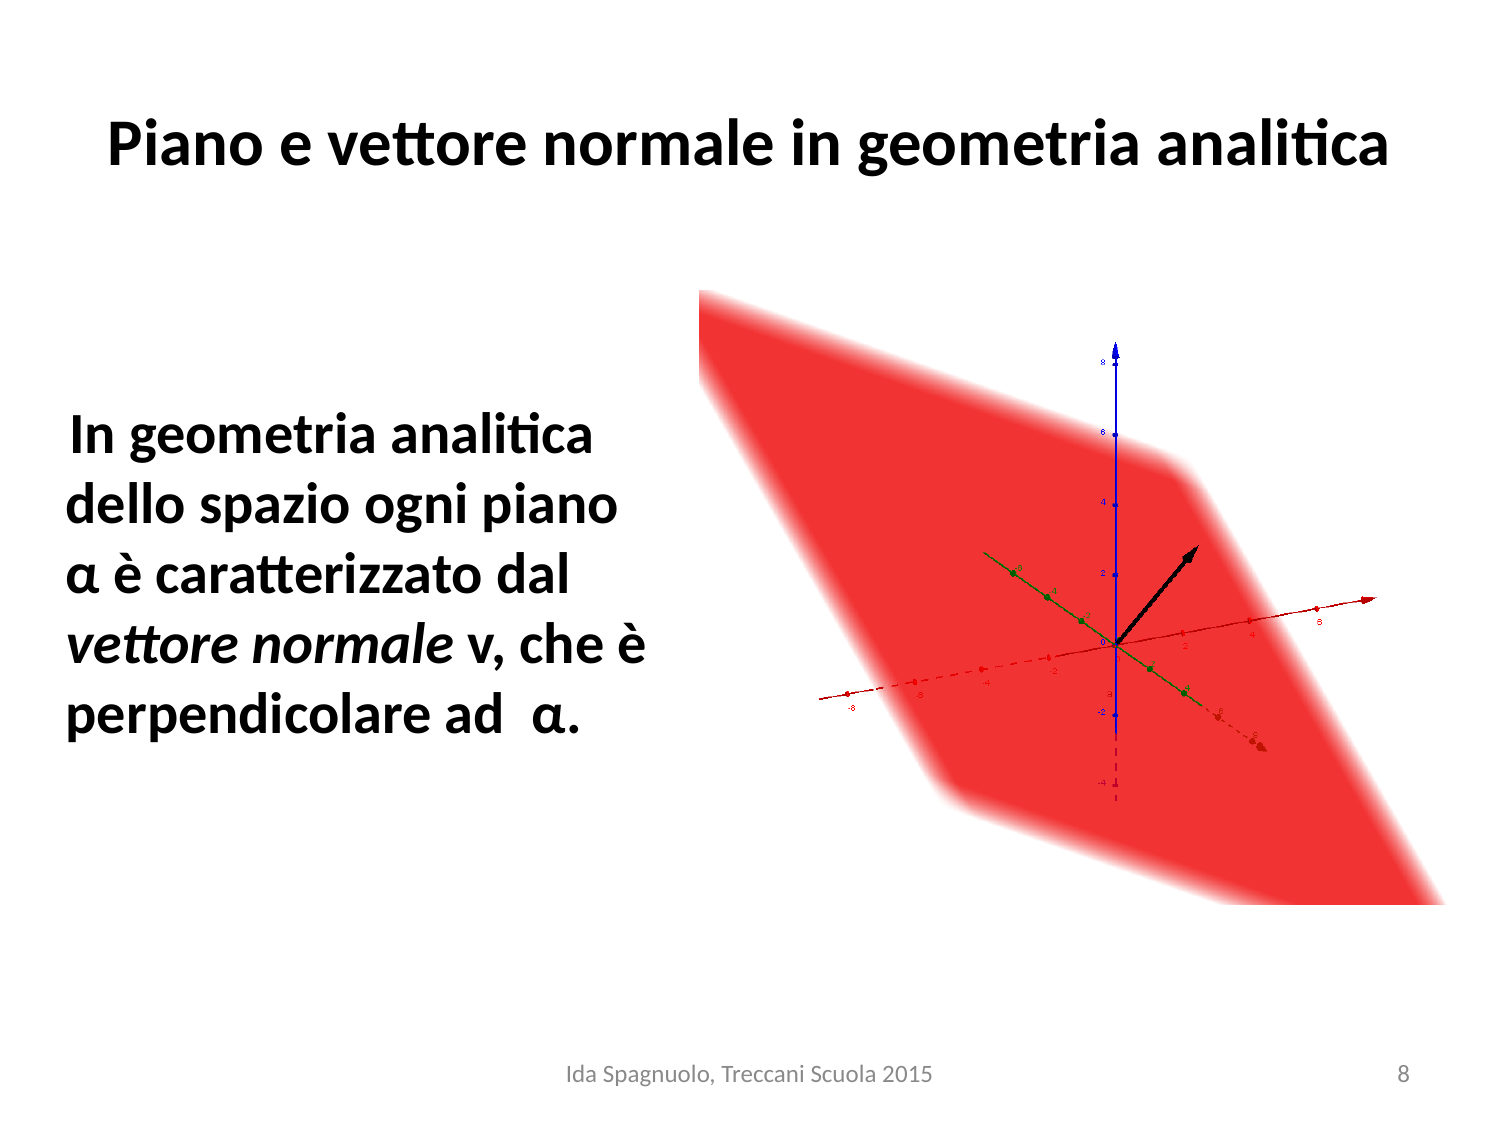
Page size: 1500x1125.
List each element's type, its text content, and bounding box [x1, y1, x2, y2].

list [699, 290, 1487, 906]
slide_number 8 [1074, 1042, 1425, 1103]
list In geometria analitica dello spazio ogni piano α è caratterizzato dal vettore normale v, che è perpendicolare ad α. [50, 387, 675, 750]
title Piano e vettore normale in geometria analitica [75, 45, 1425, 233]
footer Ida Spagnuolo, Treccani Scuola 2015 [512, 1042, 988, 1103]
